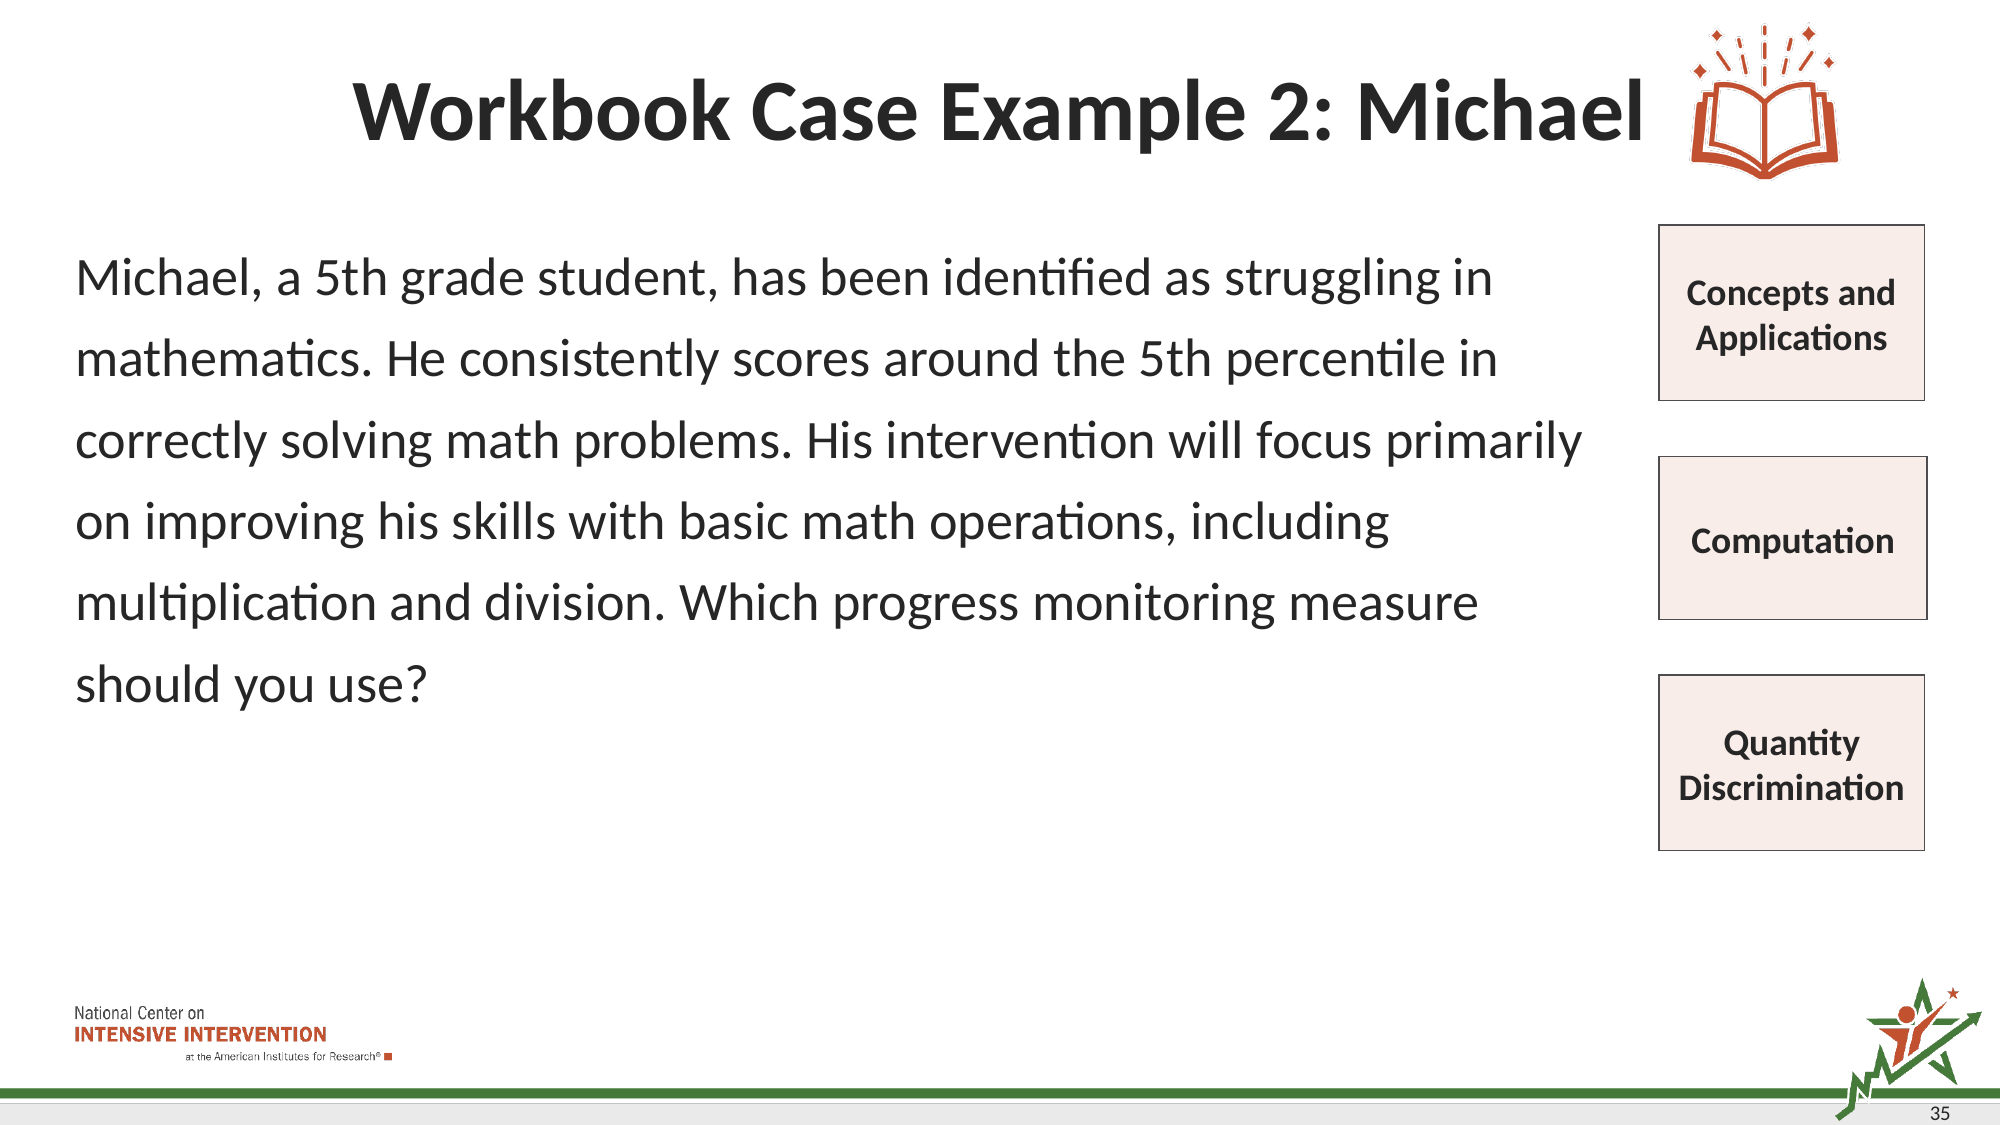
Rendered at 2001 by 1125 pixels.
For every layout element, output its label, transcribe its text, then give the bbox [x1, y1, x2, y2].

slide_number 35 [1925, 1099, 1951, 1125]
text_box Computation [1658, 456, 1928, 620]
picture [0, 0, 2000, 1125]
text_box Quantity Discrimination [1658, 674, 1925, 851]
title Workbook Case Example 2: Michael [75, 0, 1925, 210]
list Michael, a 5th grade student, has been identified as struggling in mathematics. He consistently scores around the 5th percentile in correctly solving math problems. His intervention will focus primarily on improving his skills with basic math operations, including multiplication and division. Which progress monitoring measure should you use? [75, 224, 1625, 911]
picture [1683, 20, 1846, 183]
text_box Concepts and Applications [1658, 224, 1925, 402]
